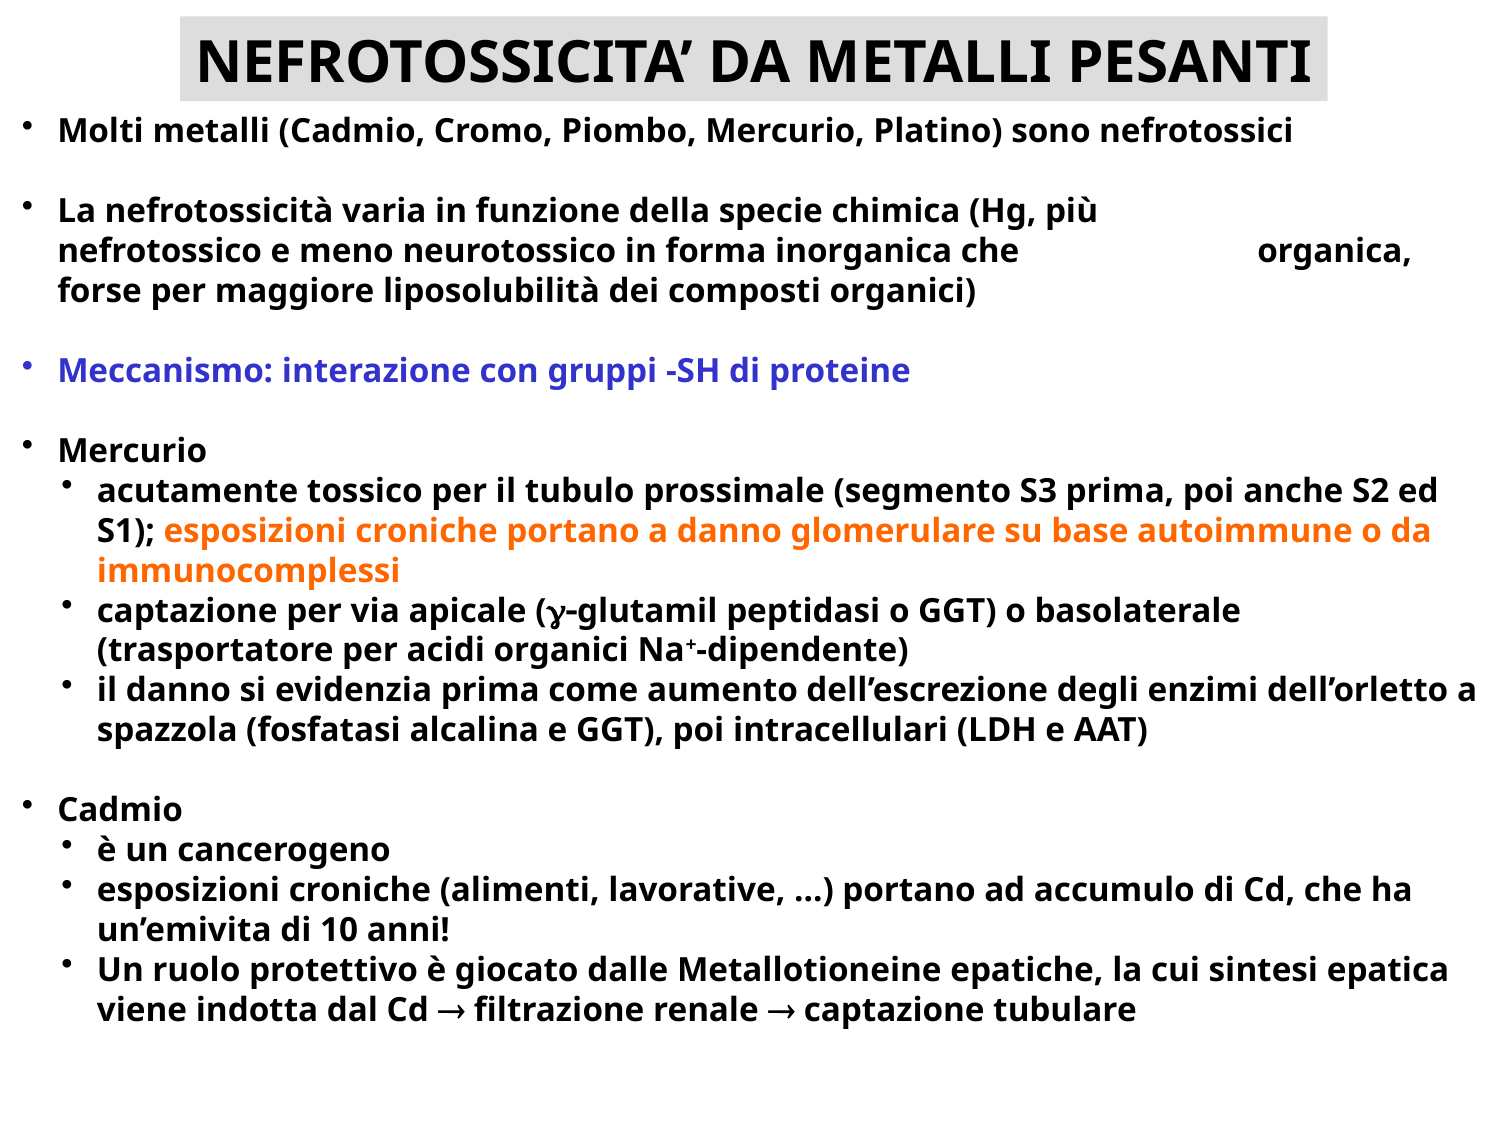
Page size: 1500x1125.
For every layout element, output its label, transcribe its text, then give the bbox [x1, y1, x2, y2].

text_box Molti metalli (Cadmio, Cromo, Piombo, Mercurio, Platino) sono nefrotossici La nefrotossicità varia in funzione della specie chimica (Hg, più nefrotossico e meno neurotossico in forma inorganica che organica, forse per maggiore liposolubilità dei composti organici) Meccanismo: interazione con gruppi -SH di proteine Mercurio acutamente tossico per il tubulo prossimale (segmento S3 prima, poi anche S2 ed S1); esposizioni croniche portano a danno glomerulare su base autoimmune o da immunocomplessi captazione per via apicale (g-glutamil peptidasi o GGT) o basolaterale (trasportatore per acidi organici Na+-dipendente) il danno si evidenzia prima come aumento dell’escrezione degli enzimi dell’orletto a spazzola (fosfatasi alcalina e GGT), poi intracellulari (LDH e AAT) Cadmio è un cancerogeno esposizioni croniche (alimenti, lavorative, …) portano ad accumulo di Cd, che ha un’emivita di 10 anni! Un ruolo protettivo è giocato dalle Metallotioneine epatiche, la cui sintesi epatica viene indotta dal Cd  filtrazione renale  captazione tubulare [7, 102, 1500, 1076]
text_box NEFROTOSSICITA’ DA METALLI PESANTI [180, 16, 1328, 102]
